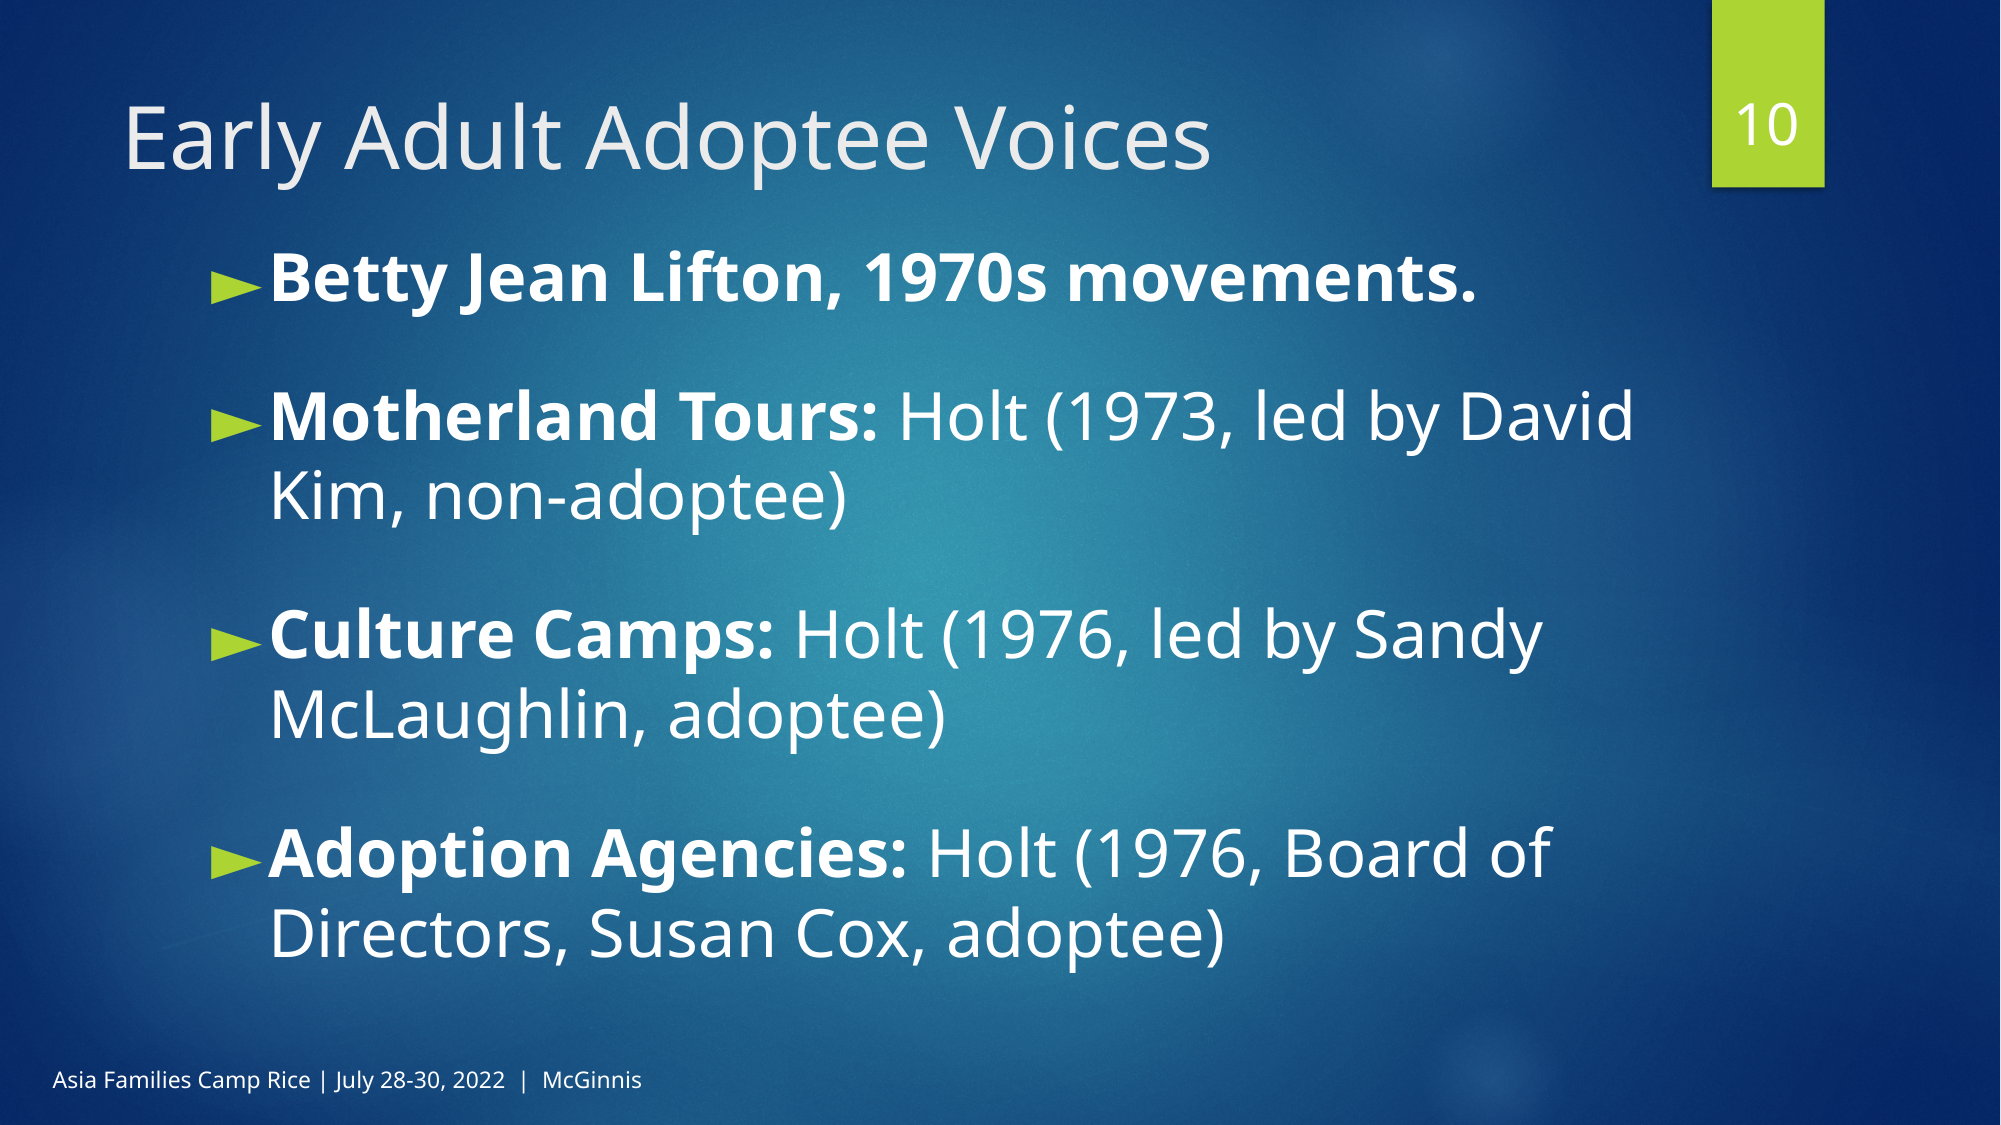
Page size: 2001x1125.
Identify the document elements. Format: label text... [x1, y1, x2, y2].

footer Asia Families Camp Rice | July 28-30, 2022 | McGinnis [37, 1050, 809, 1101]
slide_number ‹#› [1698, 48, 1836, 175]
picture [0, 0, 2001, 1125]
title Early Adult Adoptee Voices [106, 74, 1649, 304]
list Betty Jean Lifton, 1970s movements. Motherland Tours: Holt (1973, led by David Kim, non-adoptee) Culture Camps: Holt (1976, led by Sandy McLaughlin, adoptee) Adoption Agencies: Holt (1976, Board of Directors, Susan Cox, adoptee) [196, 227, 1804, 1025]
